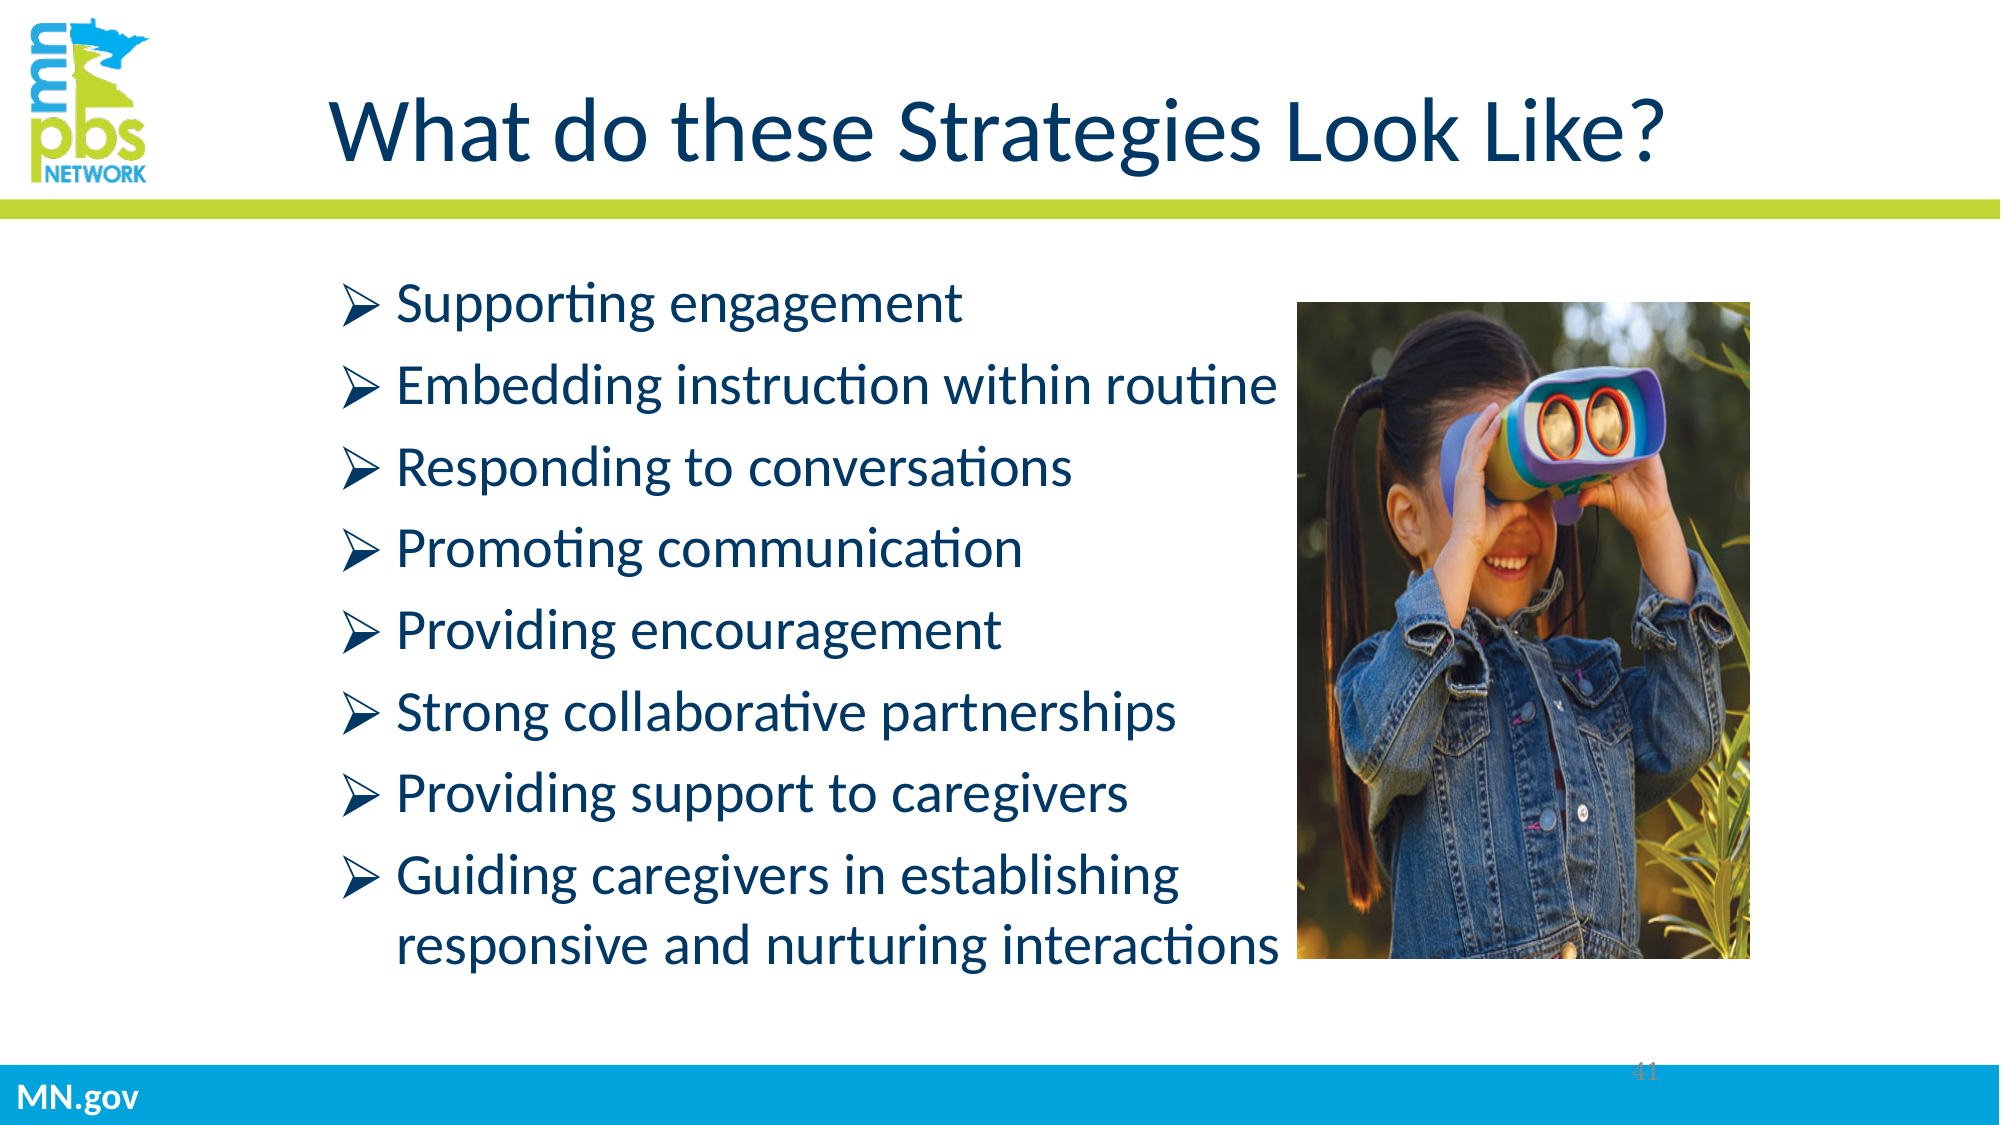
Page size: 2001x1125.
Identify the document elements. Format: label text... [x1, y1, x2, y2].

text_box 41 [1325, 1042, 1675, 1103]
picture [1297, 302, 1751, 960]
list Supporting engagement Embedding instruction within routine Responding to conversations Promoting communication Providing encouragement Strong collaborative partnerships Providing support to caregivers Guiding caregivers in establishing responsive and nurturing interactions [324, 256, 1675, 1052]
picture [28, 16, 152, 184]
title What do these Strategies Look Like? [249, 31, 1750, 219]
